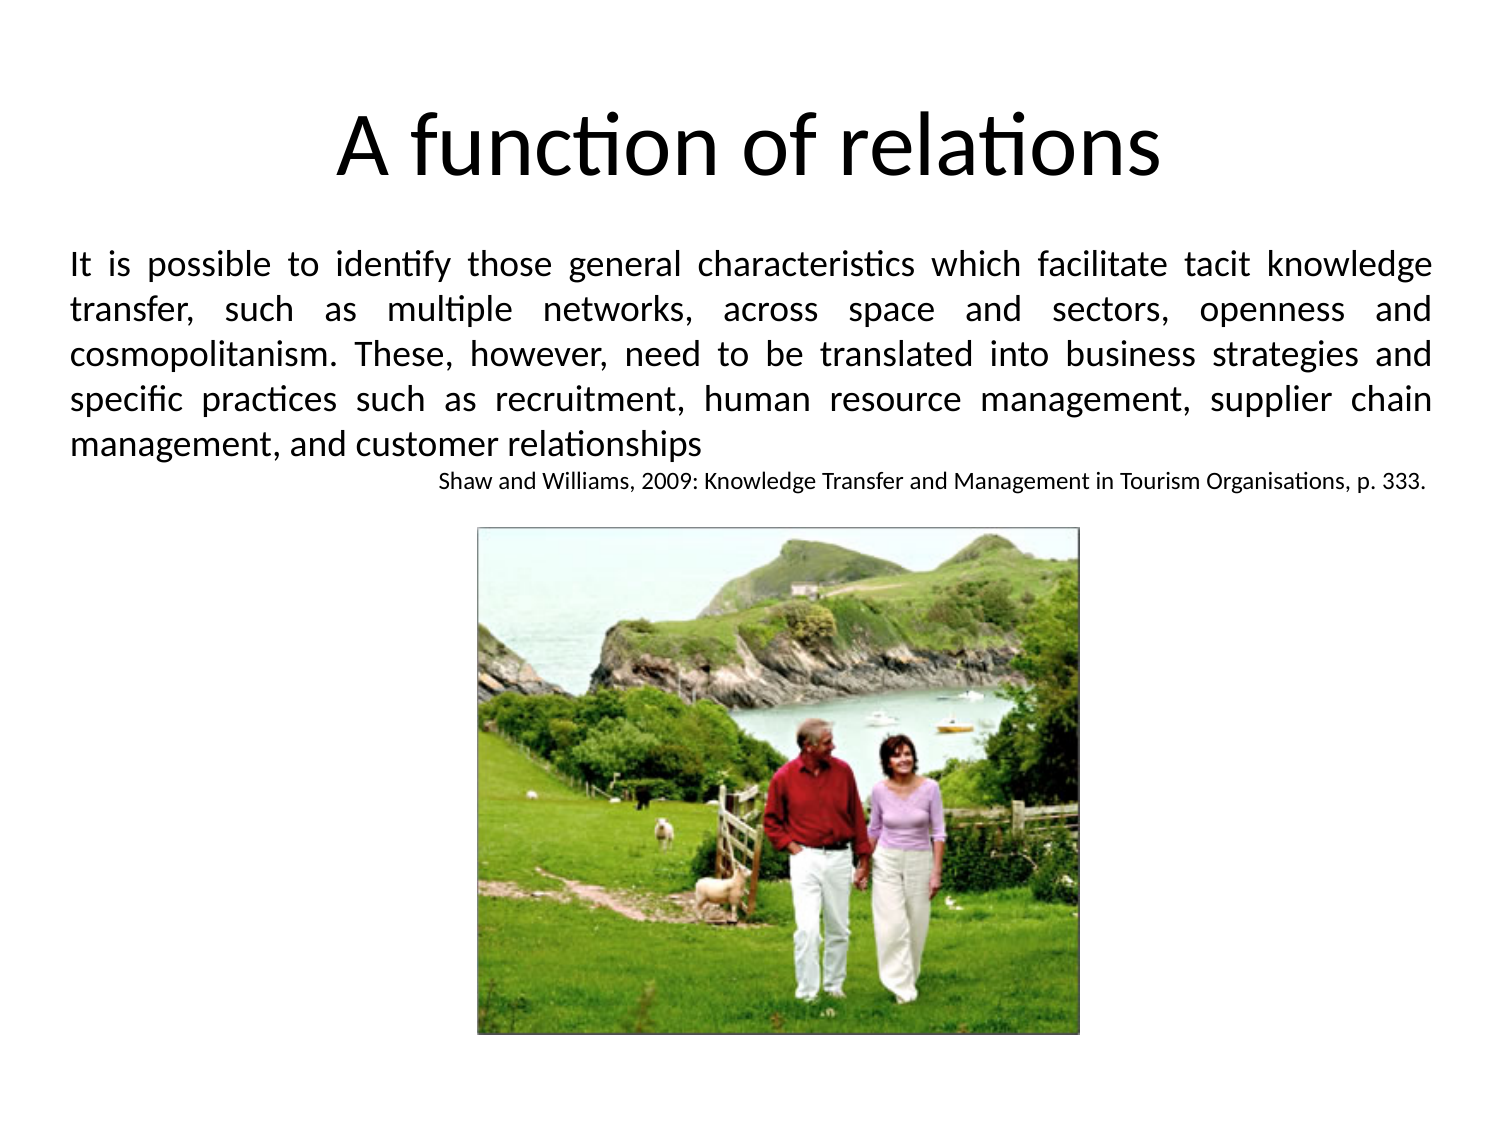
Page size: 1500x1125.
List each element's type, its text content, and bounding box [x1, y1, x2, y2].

title A function of relations [75, 45, 1425, 231]
text_box It is possible to identify those general characteristics which facilitate tacit knowledge transfer, such as multiple networks, across space and sectors, openness and cosmopolitanism. These, however, need to be translated into business strategies and speciﬁc practices such as recruitment, human resource management, supplier chain management, and customer relationships Shaw and Williams, 2009: Knowledge Transfer and Management in Tourism Organisations, p. 333. [55, 231, 1450, 502]
picture [476, 526, 1080, 1036]
